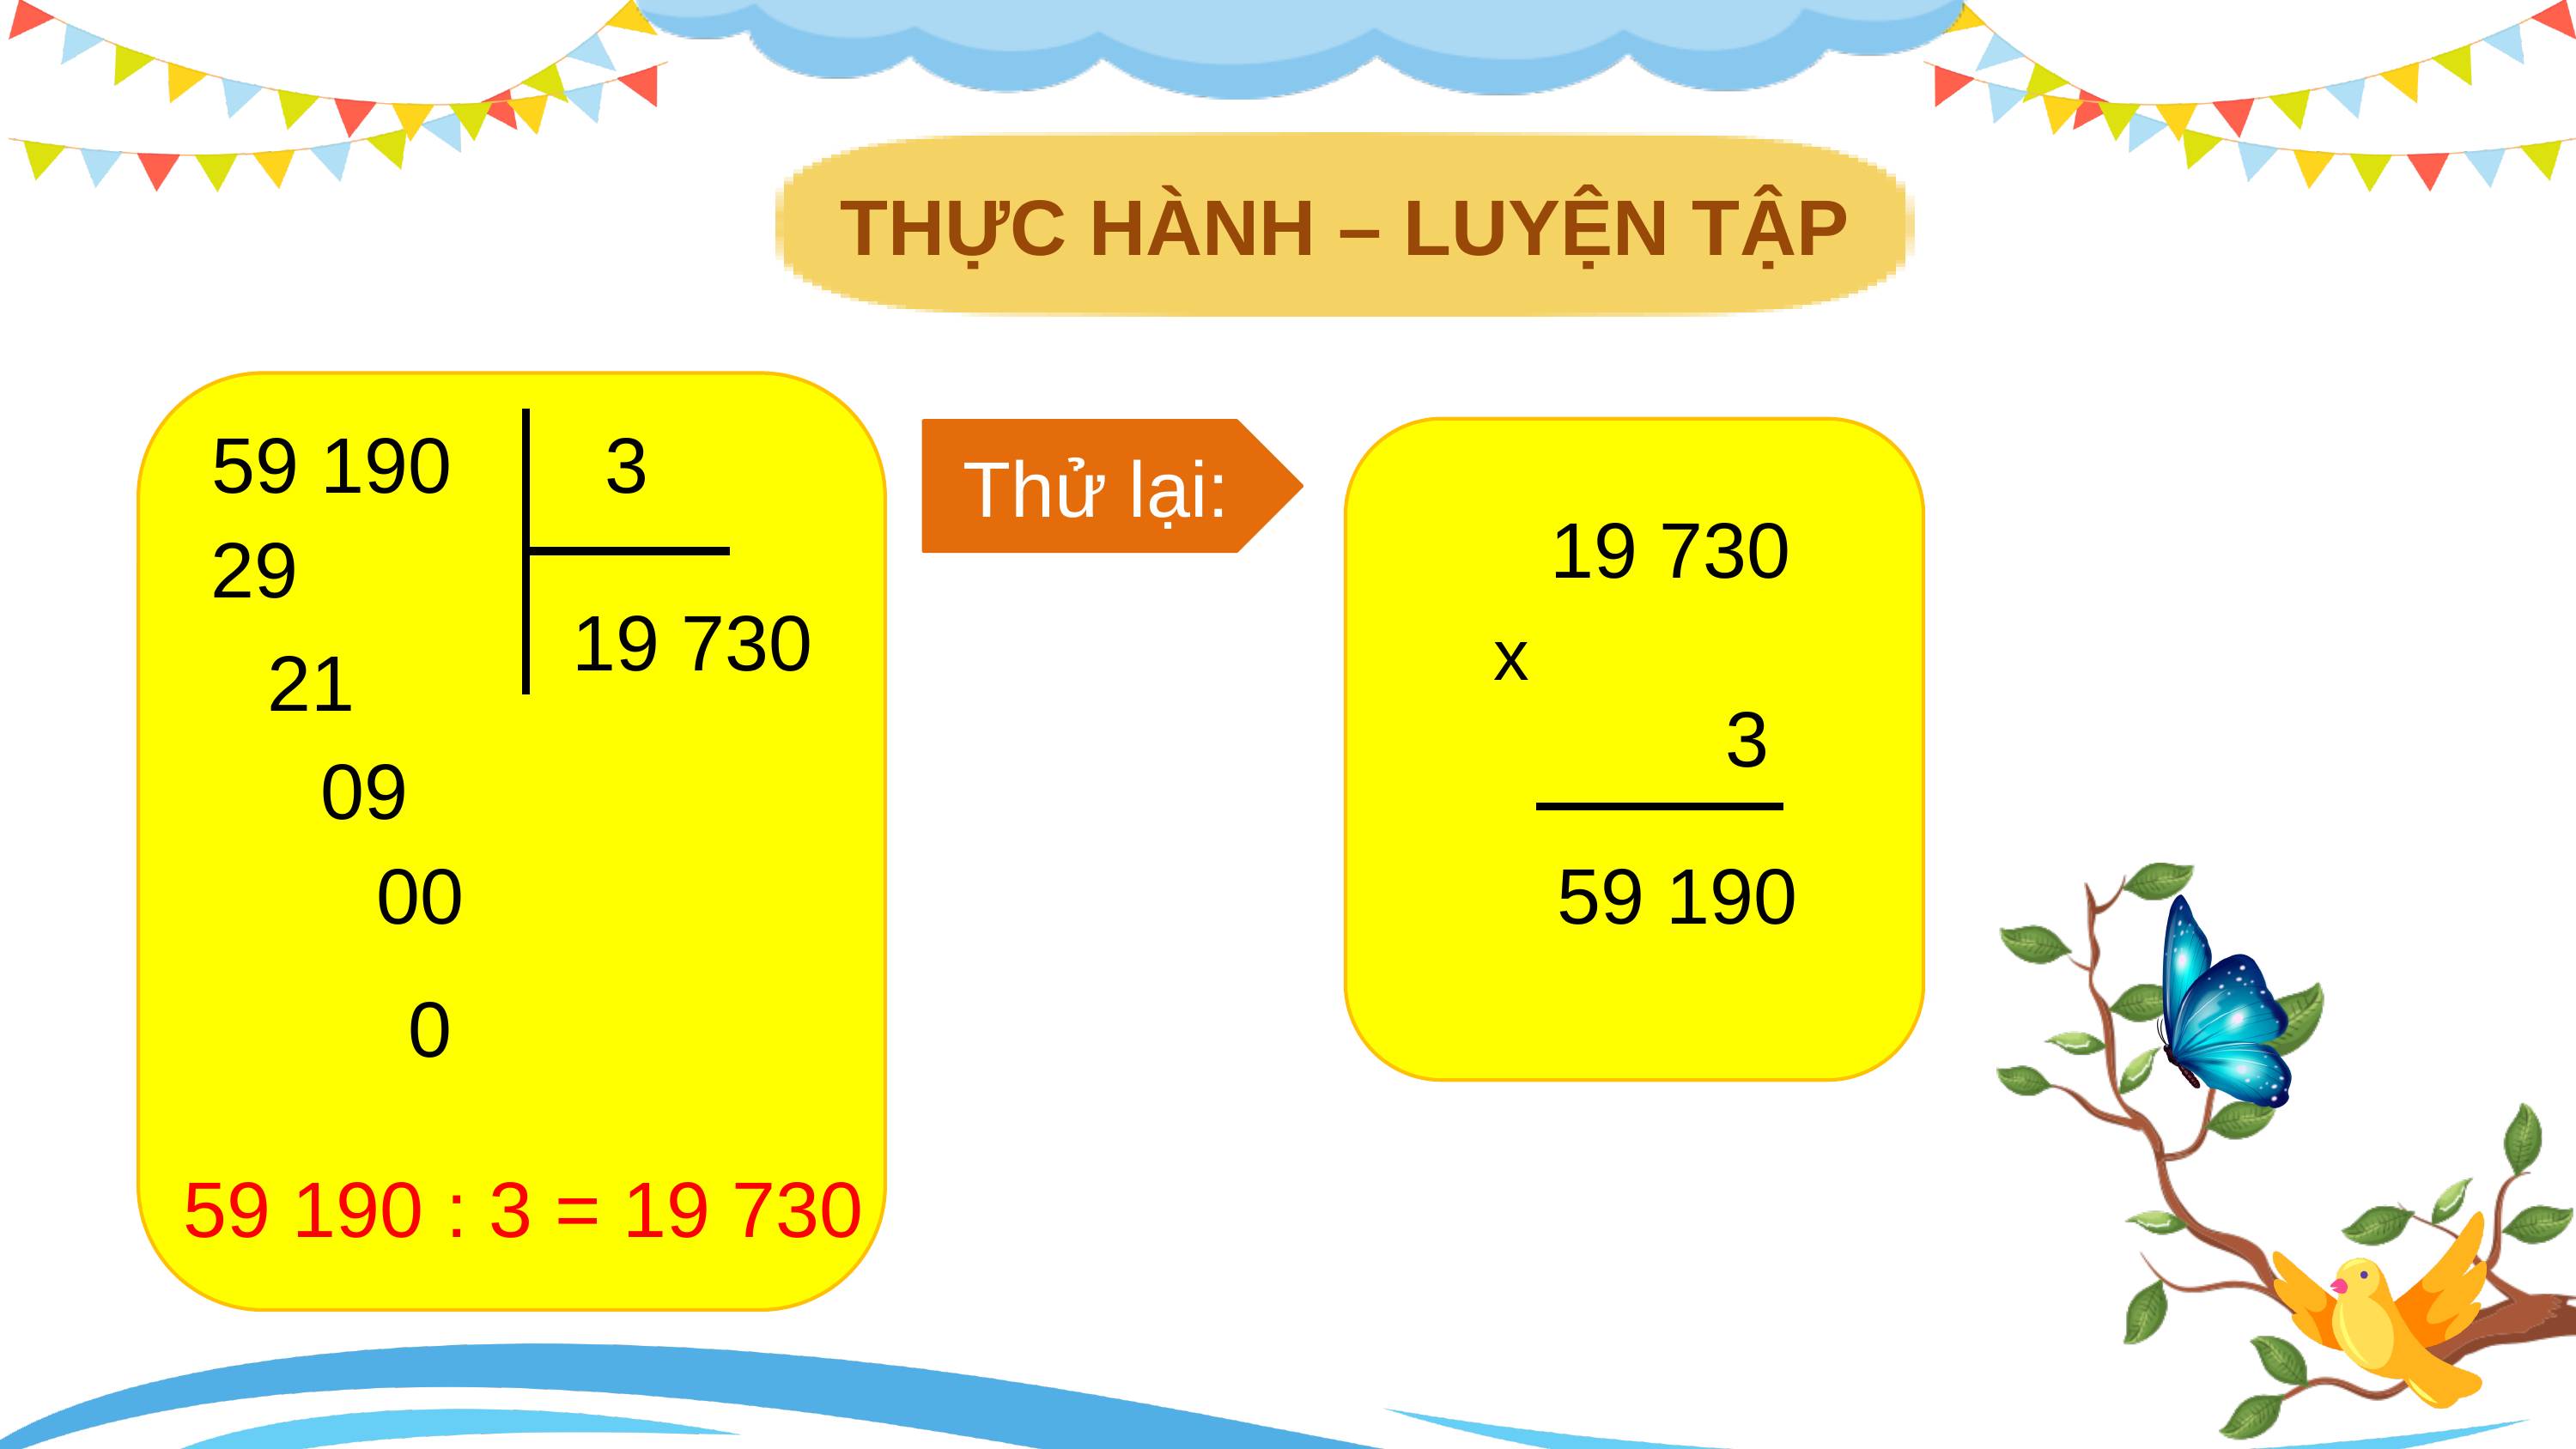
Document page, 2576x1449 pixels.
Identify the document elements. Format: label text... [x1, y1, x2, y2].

text_box [1343, 416, 1926, 1082]
text_box [136, 421, 161, 1261]
picture [0, 1343, 2530, 1449]
picture [7, 0, 2576, 193]
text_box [1996, 863, 2576, 1443]
text_box [174, 371, 849, 407]
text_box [1480, 493, 1813, 948]
text_box Thử lại: [921, 419, 1304, 554]
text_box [775, 131, 1916, 317]
text_box [167, 1269, 856, 1313]
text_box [166, 408, 903, 1262]
